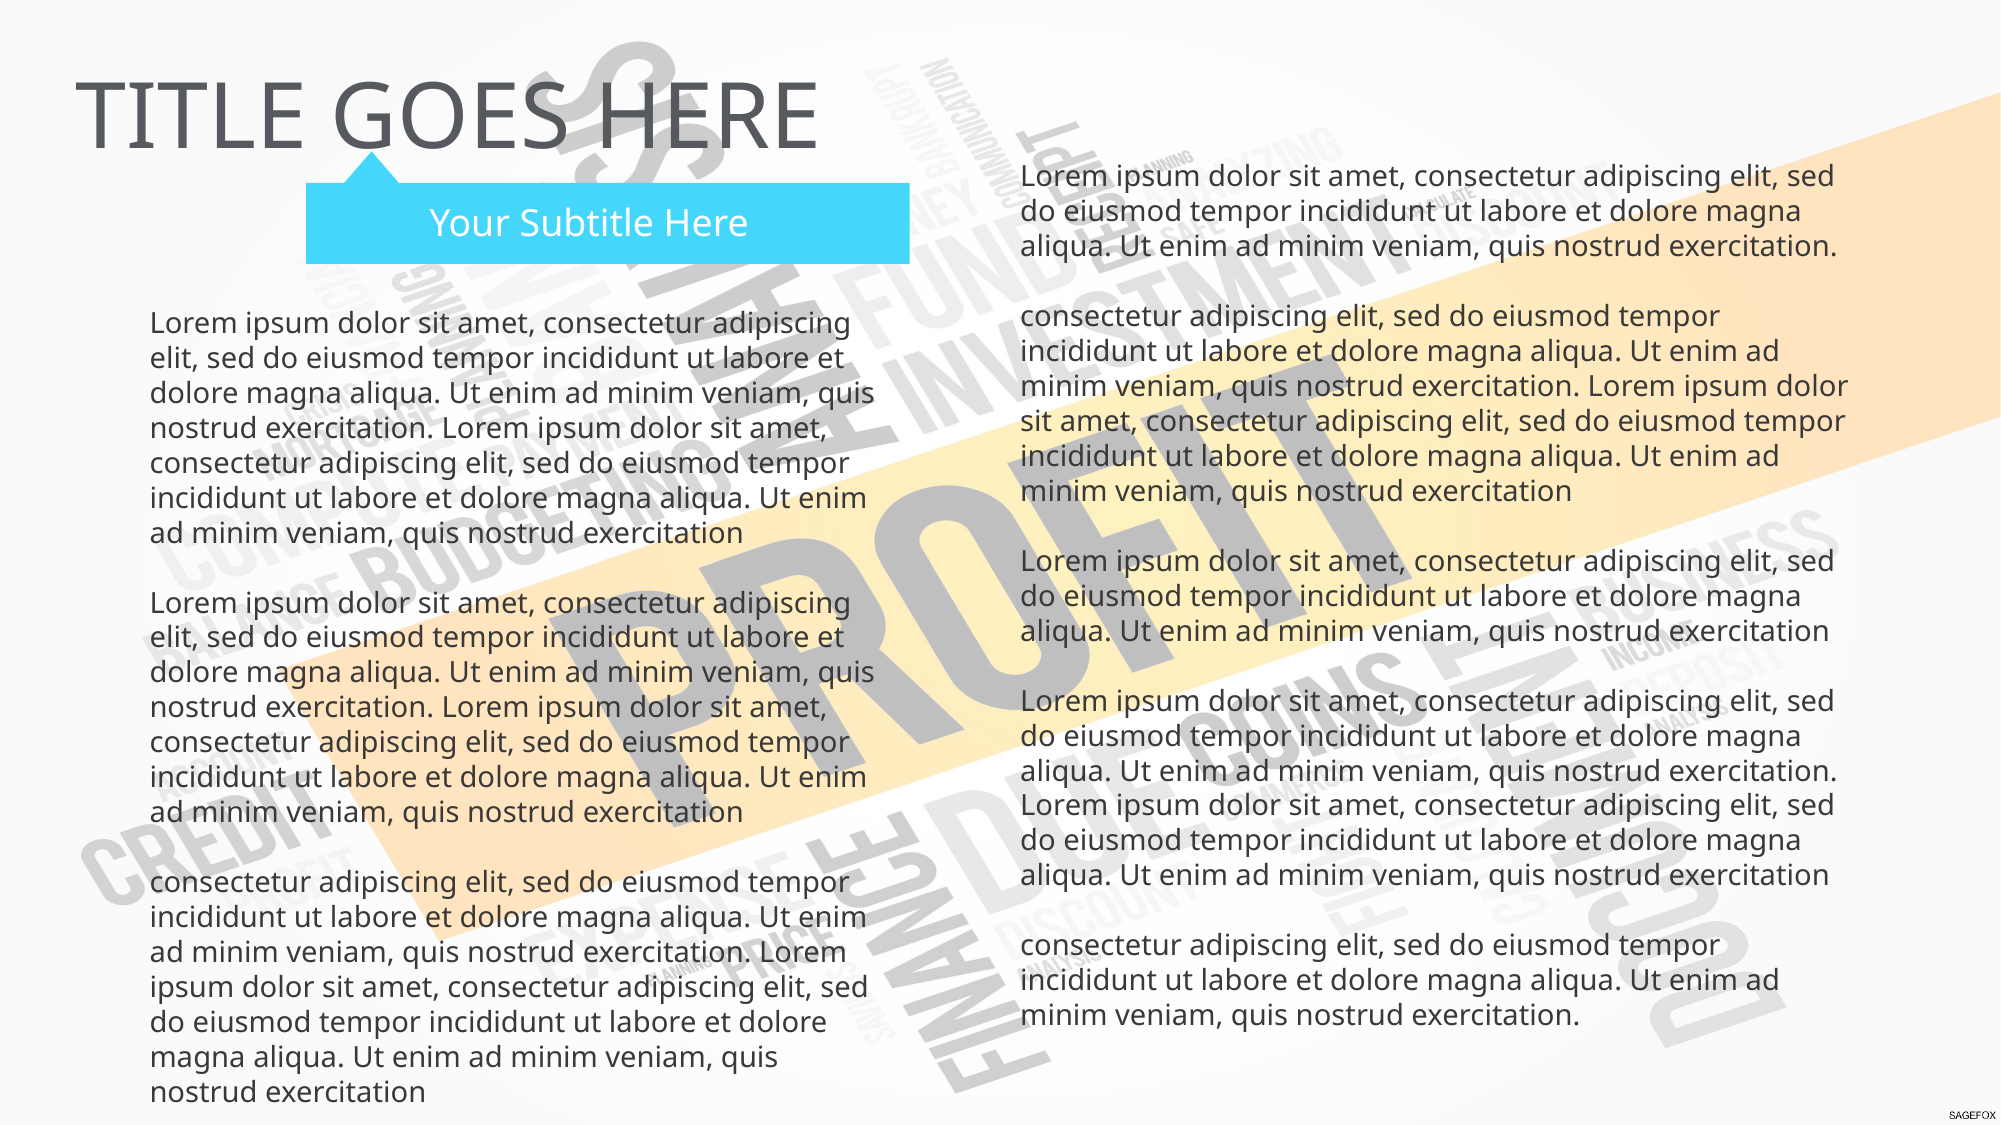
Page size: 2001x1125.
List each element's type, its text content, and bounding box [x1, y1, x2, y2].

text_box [306, 151, 910, 264]
picture [1925, 0, 2001, 1125]
text_box Lorem ipsum dolor sit amet, consectetur adipiscing elit, sed do eiusmod tempor incididunt ut labore et dolore magna aliqua. Ut enim ad minim veniam, quis nostrud exercitation. consectetur adipiscing elit, sed do eiusmod tempor incididunt ut labore et dolore magna aliqua. Ut enim ad minim veniam, quis nostrud exercitation. Lorem ipsum dolor sit amet, consectetur adipiscing elit, sed do eiusmod tempor incididunt ut labore et dolore magna aliqua. Ut enim ad minim veniam, quis nostrud exercitation Lorem ipsum dolor sit amet, consectetur adipiscing elit, sed do eiusmod tempor incididunt ut labore et dolore magna aliqua. Ut enim ad minim veniam, quis nostrud exercitation Lorem ipsum dolor sit amet, consectetur adipiscing elit, sed do eiusmod tempor incididunt ut labore et dolore magna aliqua. Ut enim ad minim veniam, quis nostrud exercitation. Lorem ipsum dolor sit amet, consectetur adipiscing elit, sed do eiusmod tempor incididunt ut labore et dolore magna aliqua. Ut enim ad minim veniam, quis nostrud exercitation consectetur adipiscing elit, sed do eiusmod tempor incididunt ut labore et dolore magna aliqua. Ut enim ad minim veniam, quis nostrud exercitation. [1005, 150, 1876, 1039]
text_box TITLE GOES HERE [60, 49, 965, 175]
text_box Lorem ipsum dolor sit amet, consectetur adipiscing elit, sed do eiusmod tempor incididunt ut labore et dolore magna aliqua. Ut enim ad minim veniam, quis nostrud exercitation. Lorem ipsum dolor sit amet, consectetur adipiscing elit, sed do eiusmod tempor incididunt ut labore et dolore magna aliqua. Ut enim ad minim veniam, quis nostrud exercitation Lorem ipsum dolor sit amet, consectetur adipiscing elit, sed do eiusmod tempor incididunt ut labore et dolore magna aliqua. Ut enim ad minim veniam, quis nostrud exercitation. Lorem ipsum dolor sit amet, consectetur adipiscing elit, sed do eiusmod tempor incididunt ut labore et dolore magna aliqua. Ut enim ad minim veniam, quis nostrud exercitation consectetur adipiscing elit, sed do eiusmod tempor incididunt ut labore et dolore magna aliqua. Ut enim ad minim veniam, quis nostrud exercitation. Lorem ipsum dolor sit amet, consectetur adipiscing elit, sed do eiusmod tempor incididunt ut labore et dolore magna aliqua. Ut enim ad minim veniam, quis nostrud exercitation [134, 296, 897, 1125]
